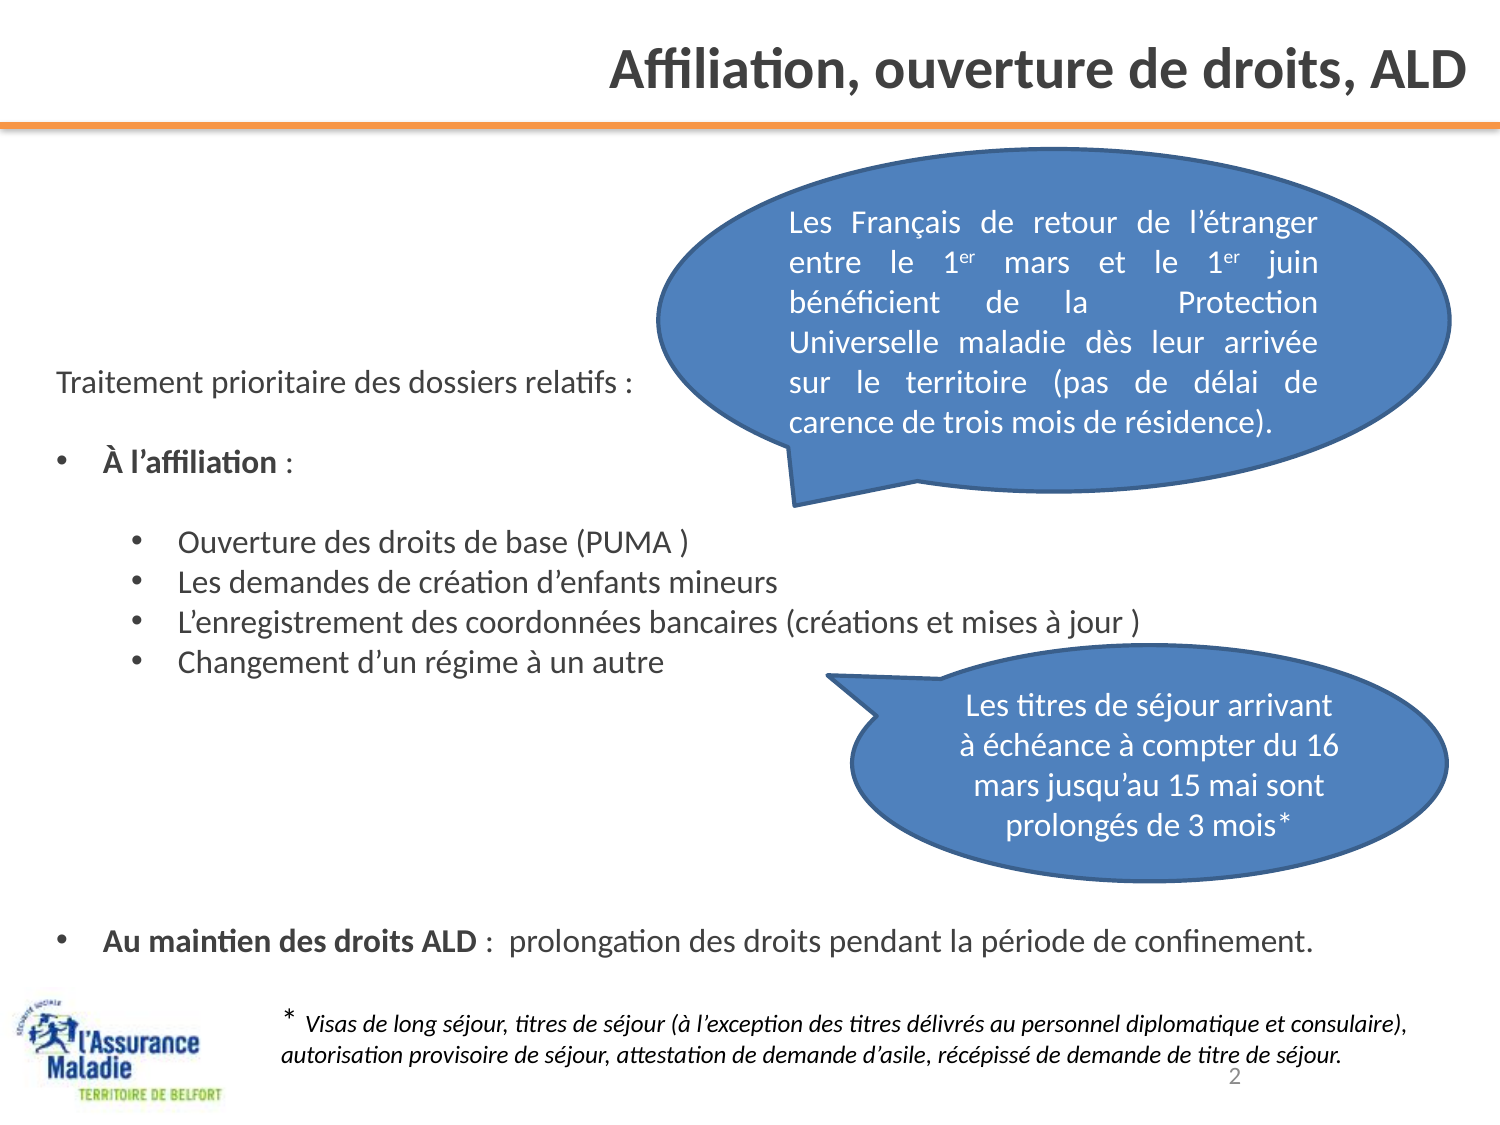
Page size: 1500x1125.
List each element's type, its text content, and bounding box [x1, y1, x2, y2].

text_box Les Français de retour de l’étranger entre le 1er mars et le 1er juin bénéficient de la Protection Universelle maladie dès leur arrivée sur le territoire (pas de délai de carence de trois mois de résidence). [656, 146, 1452, 508]
text_box Traitement prioritaire des dossiers relatifs : À l’affiliation : Ouverture des droits de base (PUMA ) Les demandes de création d’enfants mineurs L’enregistrement des coordonnées bancaires (créations et mises à jour ) Changement d’un régime à un autre Au maintien des droits ALD : prolongation des droits pendant la période de confinement. * Visas de long séjour, titres de séjour (à l’exception des titres délivrés au personnel diplomatique et consulaire), autorisation provisoire de séjour, attestation de demande d’asile, récépissé de demande de titre de séjour. [41, 353, 1447, 1077]
picture [0, 979, 252, 1125]
slide_number 2 [1095, 1044, 1257, 1105]
text_box Les titres de séjour arrivant à échéance à compter du 16 mars jusqu’au 15 mai sont prolongés de 3 mois* [825, 643, 1449, 884]
title Affiliation, ouverture de droits, ALD [132, 7, 1483, 124]
